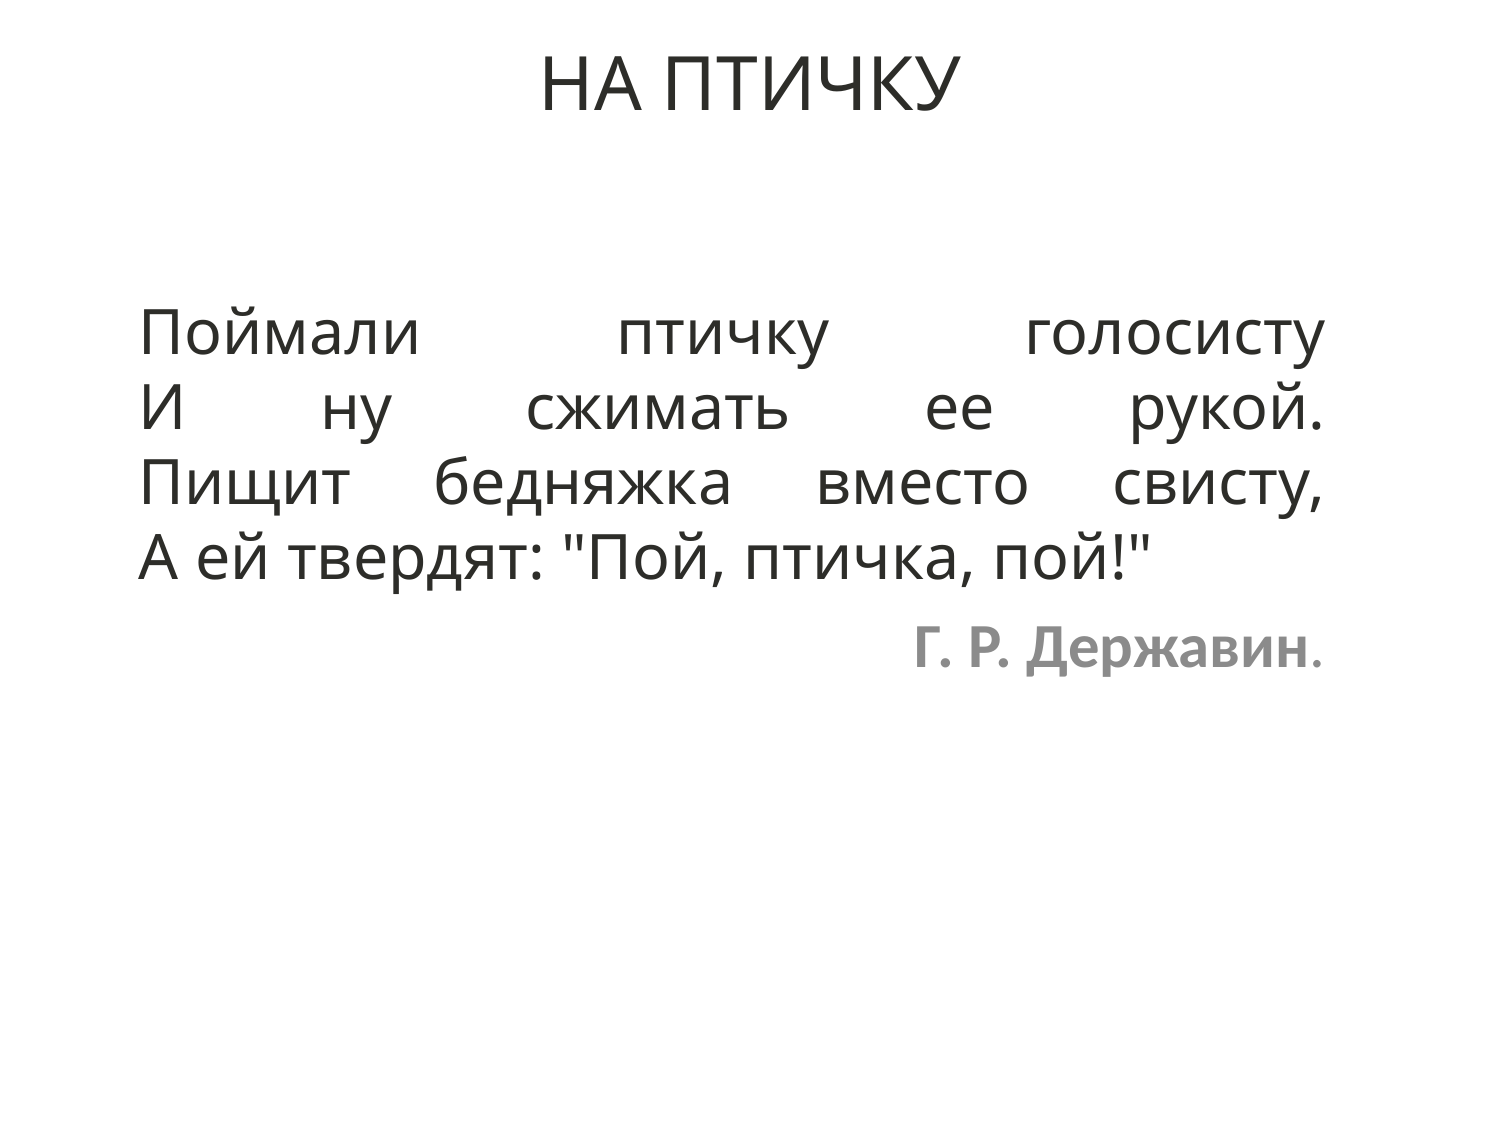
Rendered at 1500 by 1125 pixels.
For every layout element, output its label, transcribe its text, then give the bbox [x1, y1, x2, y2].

title НА ПТИЧКУ [112, 30, 1388, 220]
subtitle Поймали птичку голосисту И ну сжимать ее рукой. Пищит бедняжка вместо свисту, А ей твердят: "Пой, птичка, пой!" Г. Р. Державин. [123, 196, 1341, 693]
